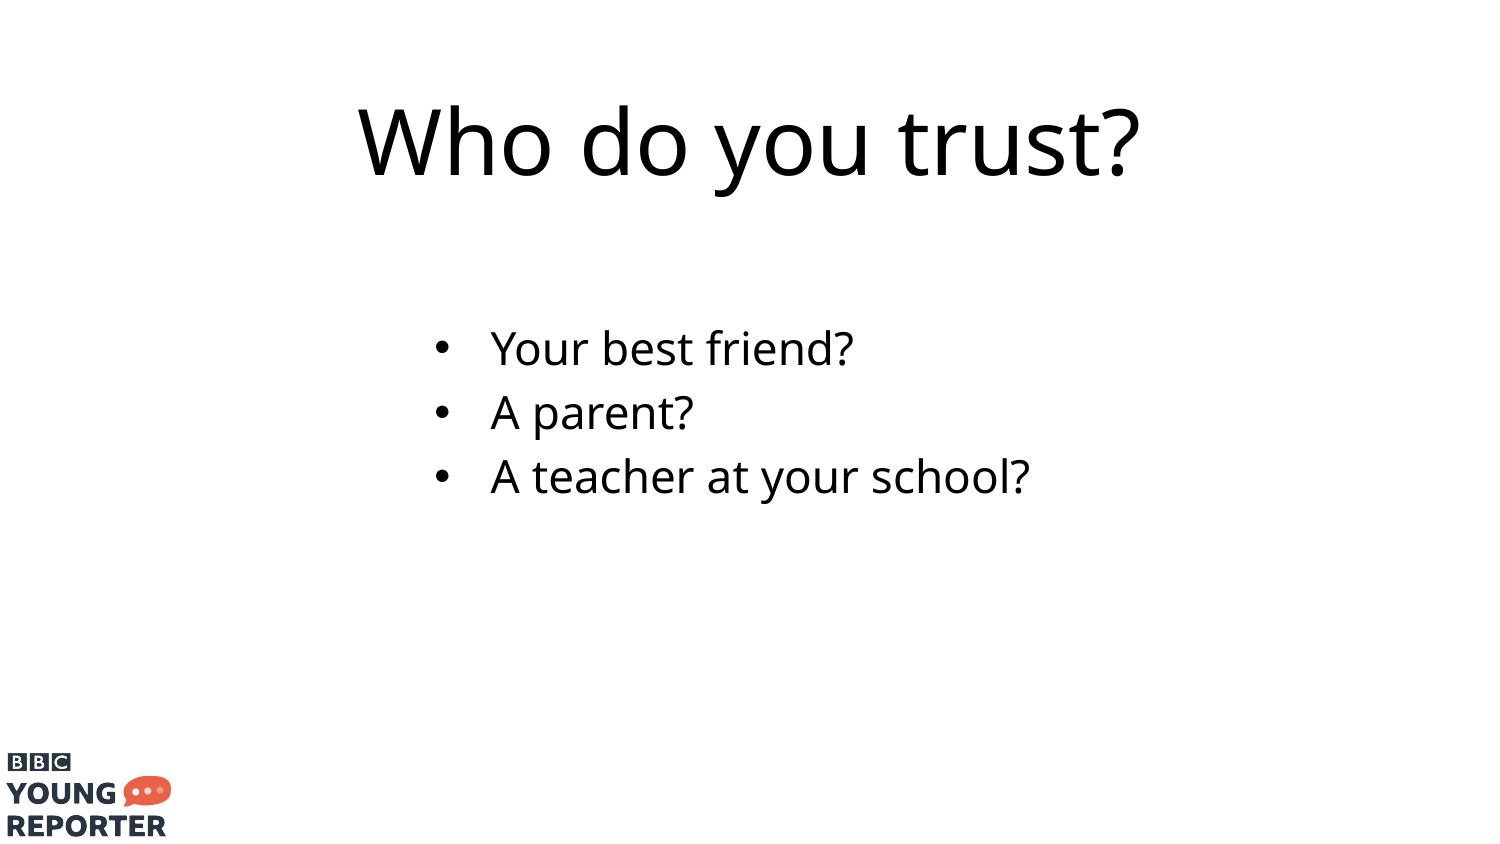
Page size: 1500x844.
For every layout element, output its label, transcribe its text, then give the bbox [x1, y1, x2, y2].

text_box Your best friend? A parent? A teacher at your school? [419, 312, 1081, 532]
text_box Who do you trust? [74, 45, 1425, 233]
picture [5, 753, 171, 838]
